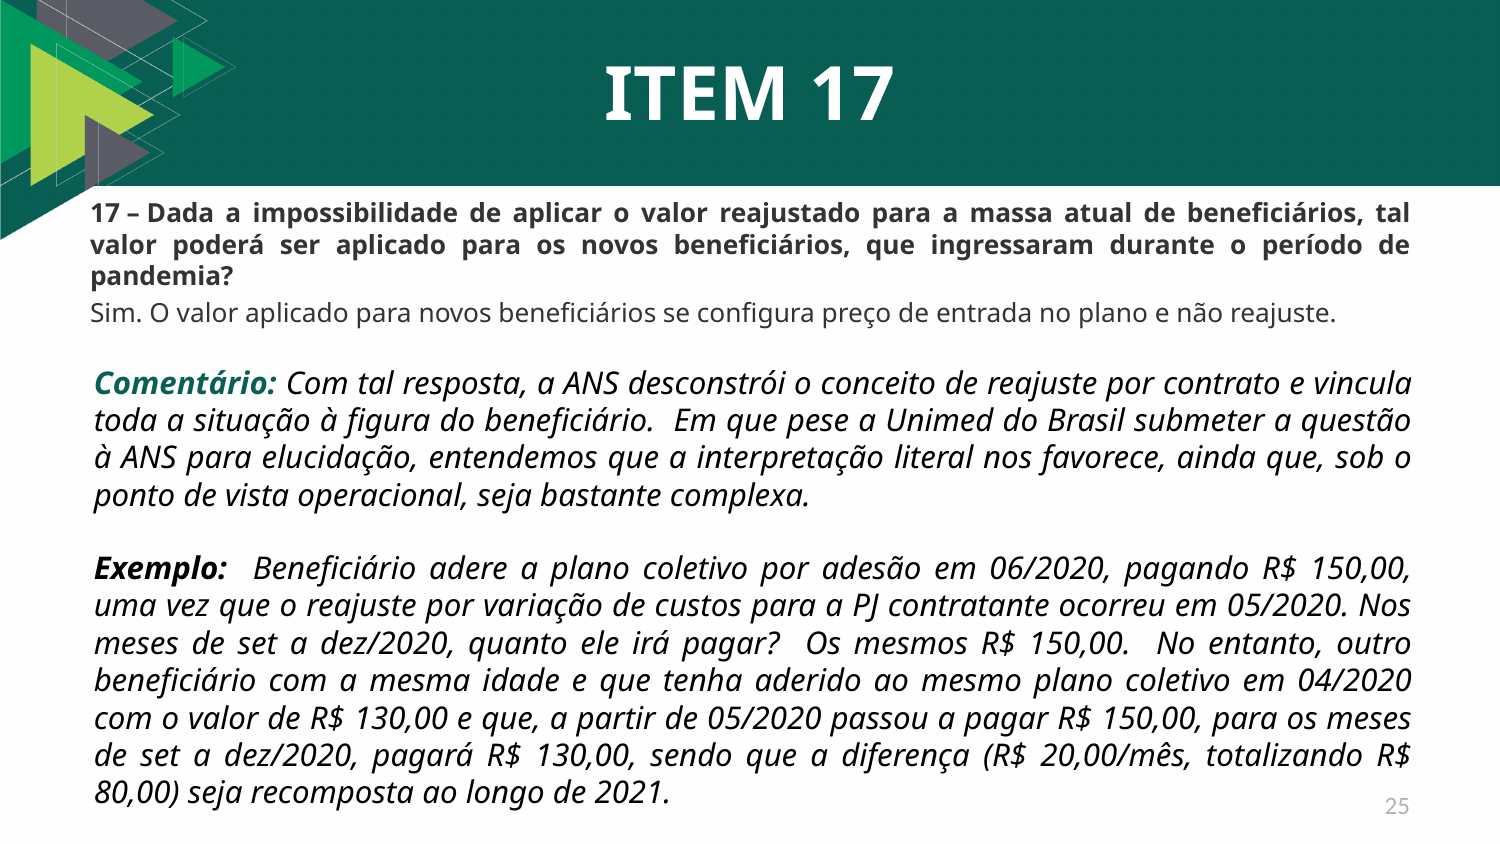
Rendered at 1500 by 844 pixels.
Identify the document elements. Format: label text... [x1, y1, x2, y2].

text_box Comentário: Com tal resposta, a ANS desconstrói o conceito de reajuste por contrato e vincula toda a situação à figura do beneficiário. Em que pese a Unimed do Brasil submeter a questão à ANS para elucidação, entendemos que a interpretação literal nos favorece, ainda que, sob o ponto de vista operacional, seja bastante complexa. Exemplo: Beneficiário adere a plano coletivo por adesão em 06/2020, pagando R$ 150,00, uma vez que o reajuste por variação de custos para a PJ contratante ocorreu em 05/2020. Nos meses de set a dez/2020, quanto ele irá pagar? Os mesmos R$ 150,00. No entanto, outro beneficiário com a mesma idade e que tenha aderido ao mesmo plano coletivo em 04/2020 com o valor de R$ 130,00 e que, a partir de 05/2020 passou a pagar R$ 150,00, para os meses de set a dez/2020, pagará R$ 130,00, sendo que a diferença (R$ 20,00/mês, totalizando R$ 80,00) seja recomposta ao longo de 2021. [78, 355, 1429, 723]
title ITEM 17 [75, 20, 1425, 161]
picture [0, 0, 1500, 844]
slide_number 25 [1074, 782, 1425, 827]
list 17 – Dada a impossibilidade de aplicar o valor reajustado para a massa atual de beneficiários, tal valor poderá ser aplicado para os novos beneficiários, que ingressaram durante o período de pandemia? Sim. O valor aplicado para novos beneficiários se configura preço de entrada no plano e não reajuste. [75, 189, 1425, 356]
